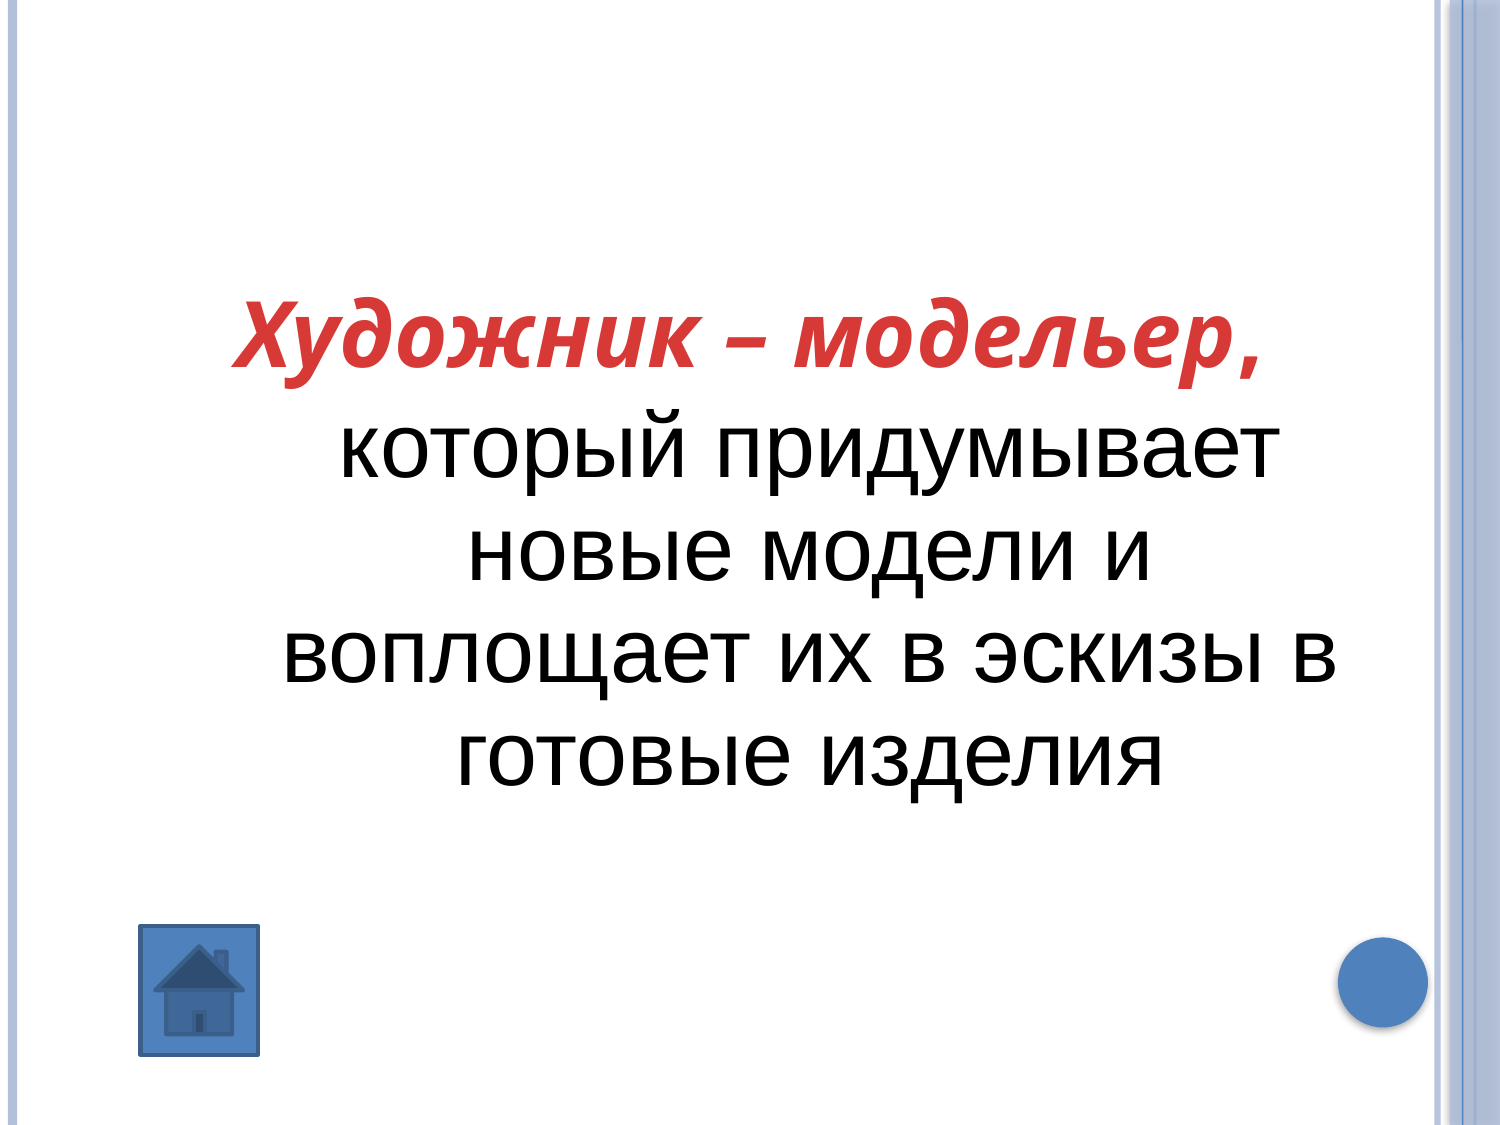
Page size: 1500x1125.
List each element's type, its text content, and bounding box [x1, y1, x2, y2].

text_box [138, 924, 260, 1057]
list Художник – модельер, который придумывает новые модели и воплощает их в эскизы в готовые изделия [137, 262, 1363, 1062]
